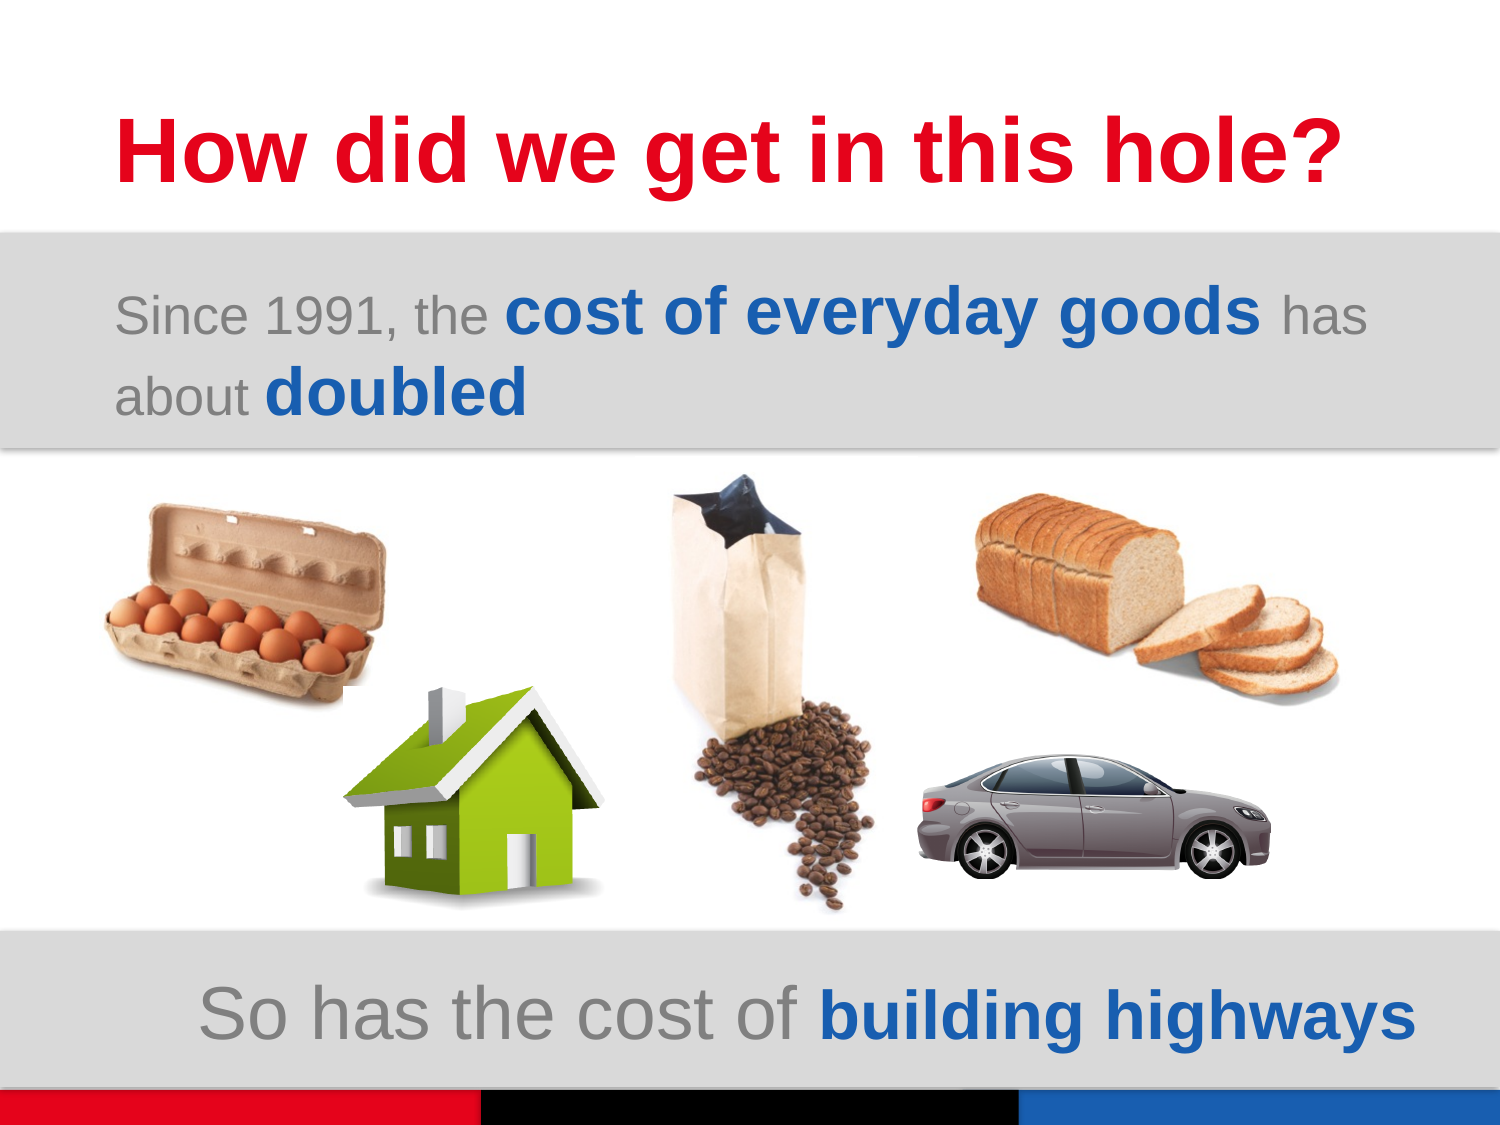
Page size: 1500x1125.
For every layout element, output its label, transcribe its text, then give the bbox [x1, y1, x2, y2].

title How did we get in this hole? [99, 51, 1450, 240]
text_box [0, 930, 1500, 1088]
picture [635, 456, 1272, 931]
text_box [0, 232, 1500, 449]
text_box So has the cost of building highways [99, 956, 1450, 1070]
picture [99, 477, 605, 911]
text_box Since 1991, the cost of everyday goods has about doubled [99, 258, 1450, 438]
picture [954, 477, 1358, 728]
